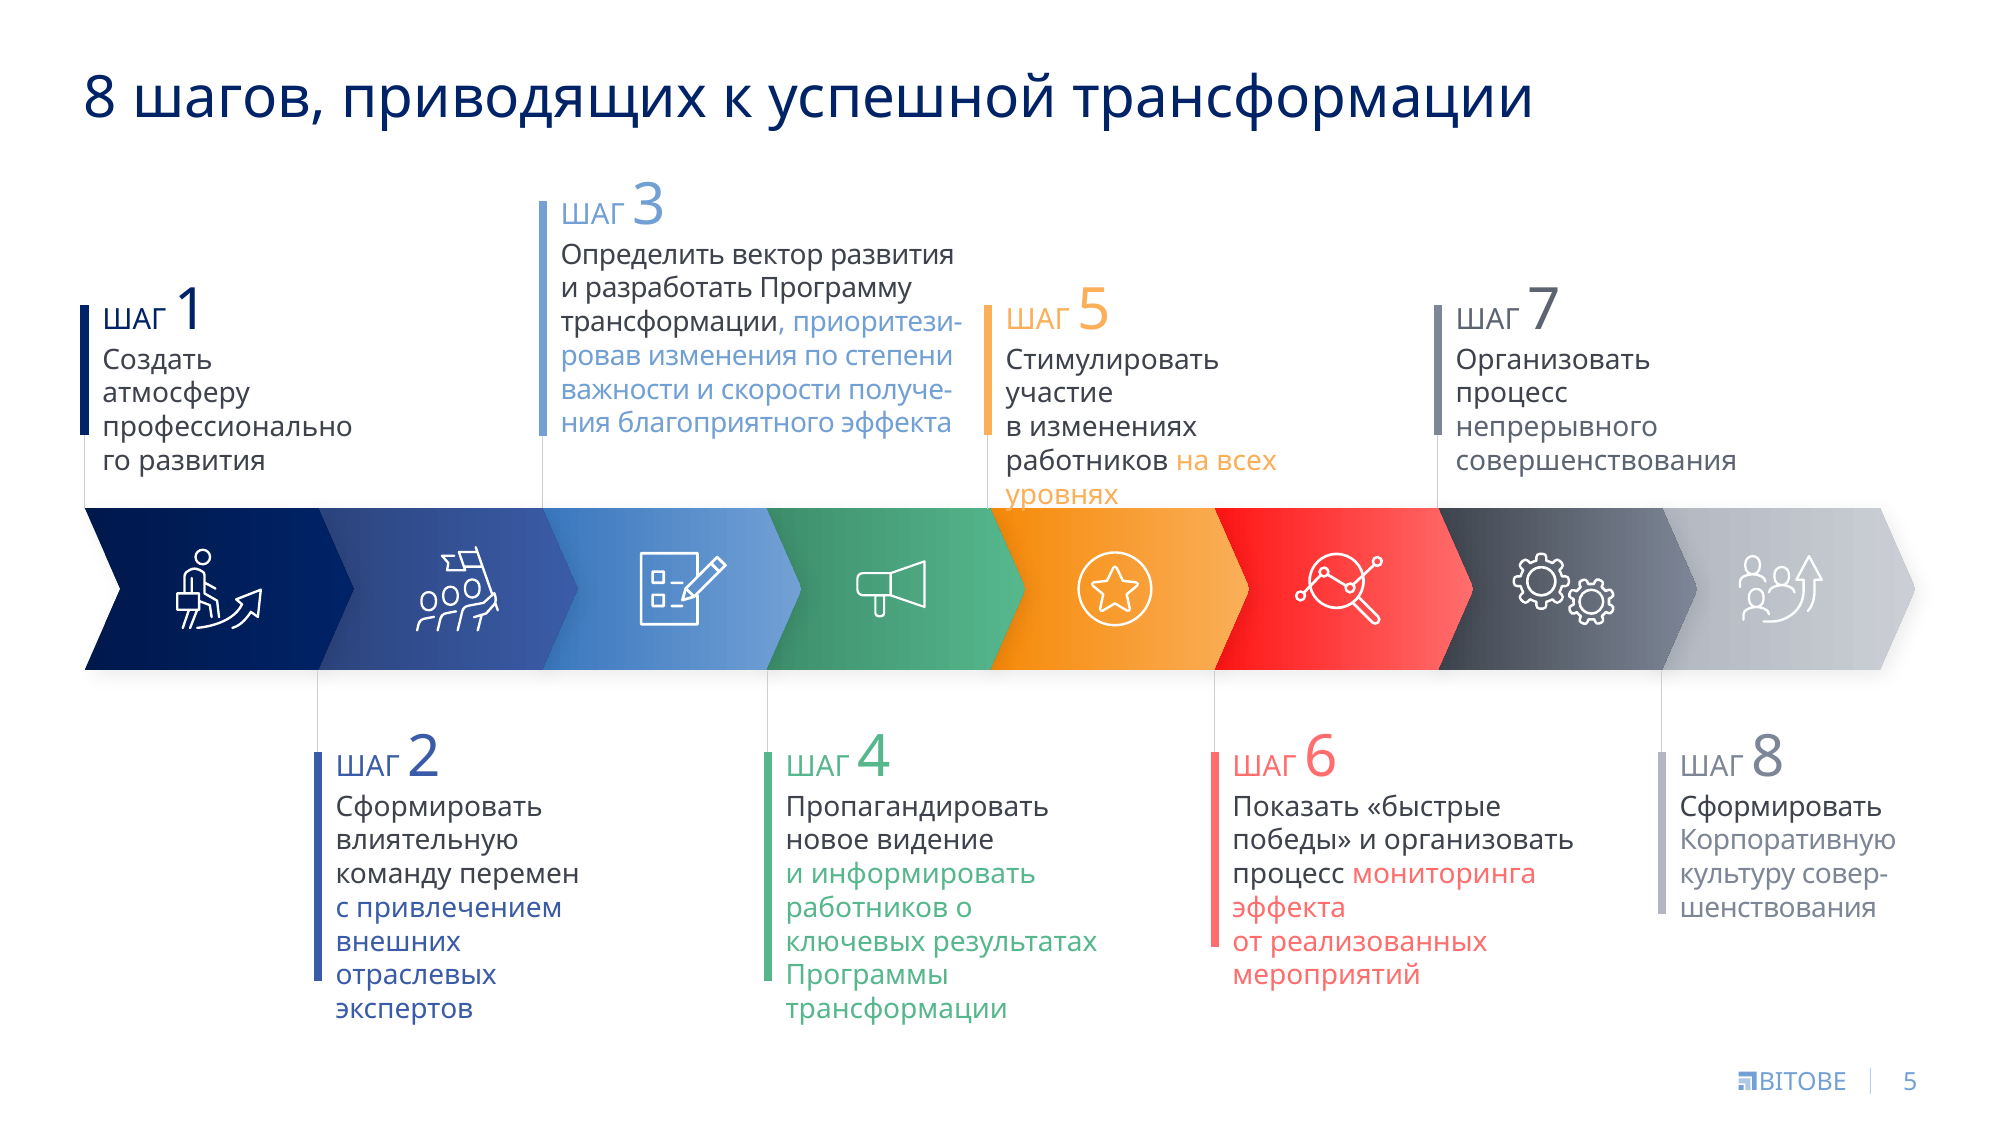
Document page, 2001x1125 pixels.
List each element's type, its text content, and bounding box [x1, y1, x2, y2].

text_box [416, 546, 499, 632]
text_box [1077, 551, 1153, 627]
text_box ШАГ 4 Пропагандировать новое видение и информировать работников о ключевых результатах Программы трансформации [767, 710, 1134, 1032]
text_box ШАГ 3 Определить вектор развития и разработать Программу трансформации, приоритези-ровав изменения по степени важности и скорости получе-ния благоприятного эффекта [542, 158, 992, 446]
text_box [1294, 552, 1384, 625]
text_box [1439, 506, 1699, 672]
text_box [856, 560, 926, 618]
text_box ШАГ 2 Сформировать влиятельную команду перемен с привлечением внешних отраслевых экспертов [317, 710, 632, 1032]
text_box ШАГ 7 Организовать процесс непрерывного совершенствования [1437, 263, 1769, 484]
text_box [319, 506, 579, 672]
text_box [1738, 554, 1823, 623]
text_box [767, 506, 1027, 672]
text_box ШАГ 8 Сформировать Корпоративную культуру совер- шенствования [1661, 710, 1970, 931]
text_box ШАГ 1 Создать атмосферу профессионального развития [84, 263, 375, 484]
title 8 шагов, приводящих к успешной трансформации [83, 51, 1916, 140]
text_box [1226, 506, 1475, 672]
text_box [639, 551, 727, 626]
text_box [176, 548, 263, 630]
text_box [1002, 518, 1251, 672]
text_box [82, 506, 355, 672]
text_box ШАГ 5 Стимулировать участие в изменениях работников на всех уровнях [987, 263, 1350, 518]
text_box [1512, 552, 1615, 626]
text_box [543, 506, 803, 672]
text_box [1663, 506, 1917, 672]
text_box ШАГ 6 Показать «быстрые победы» и организовать процесс мониторинга эффекта от реализованных мероприятий [1214, 710, 1605, 998]
